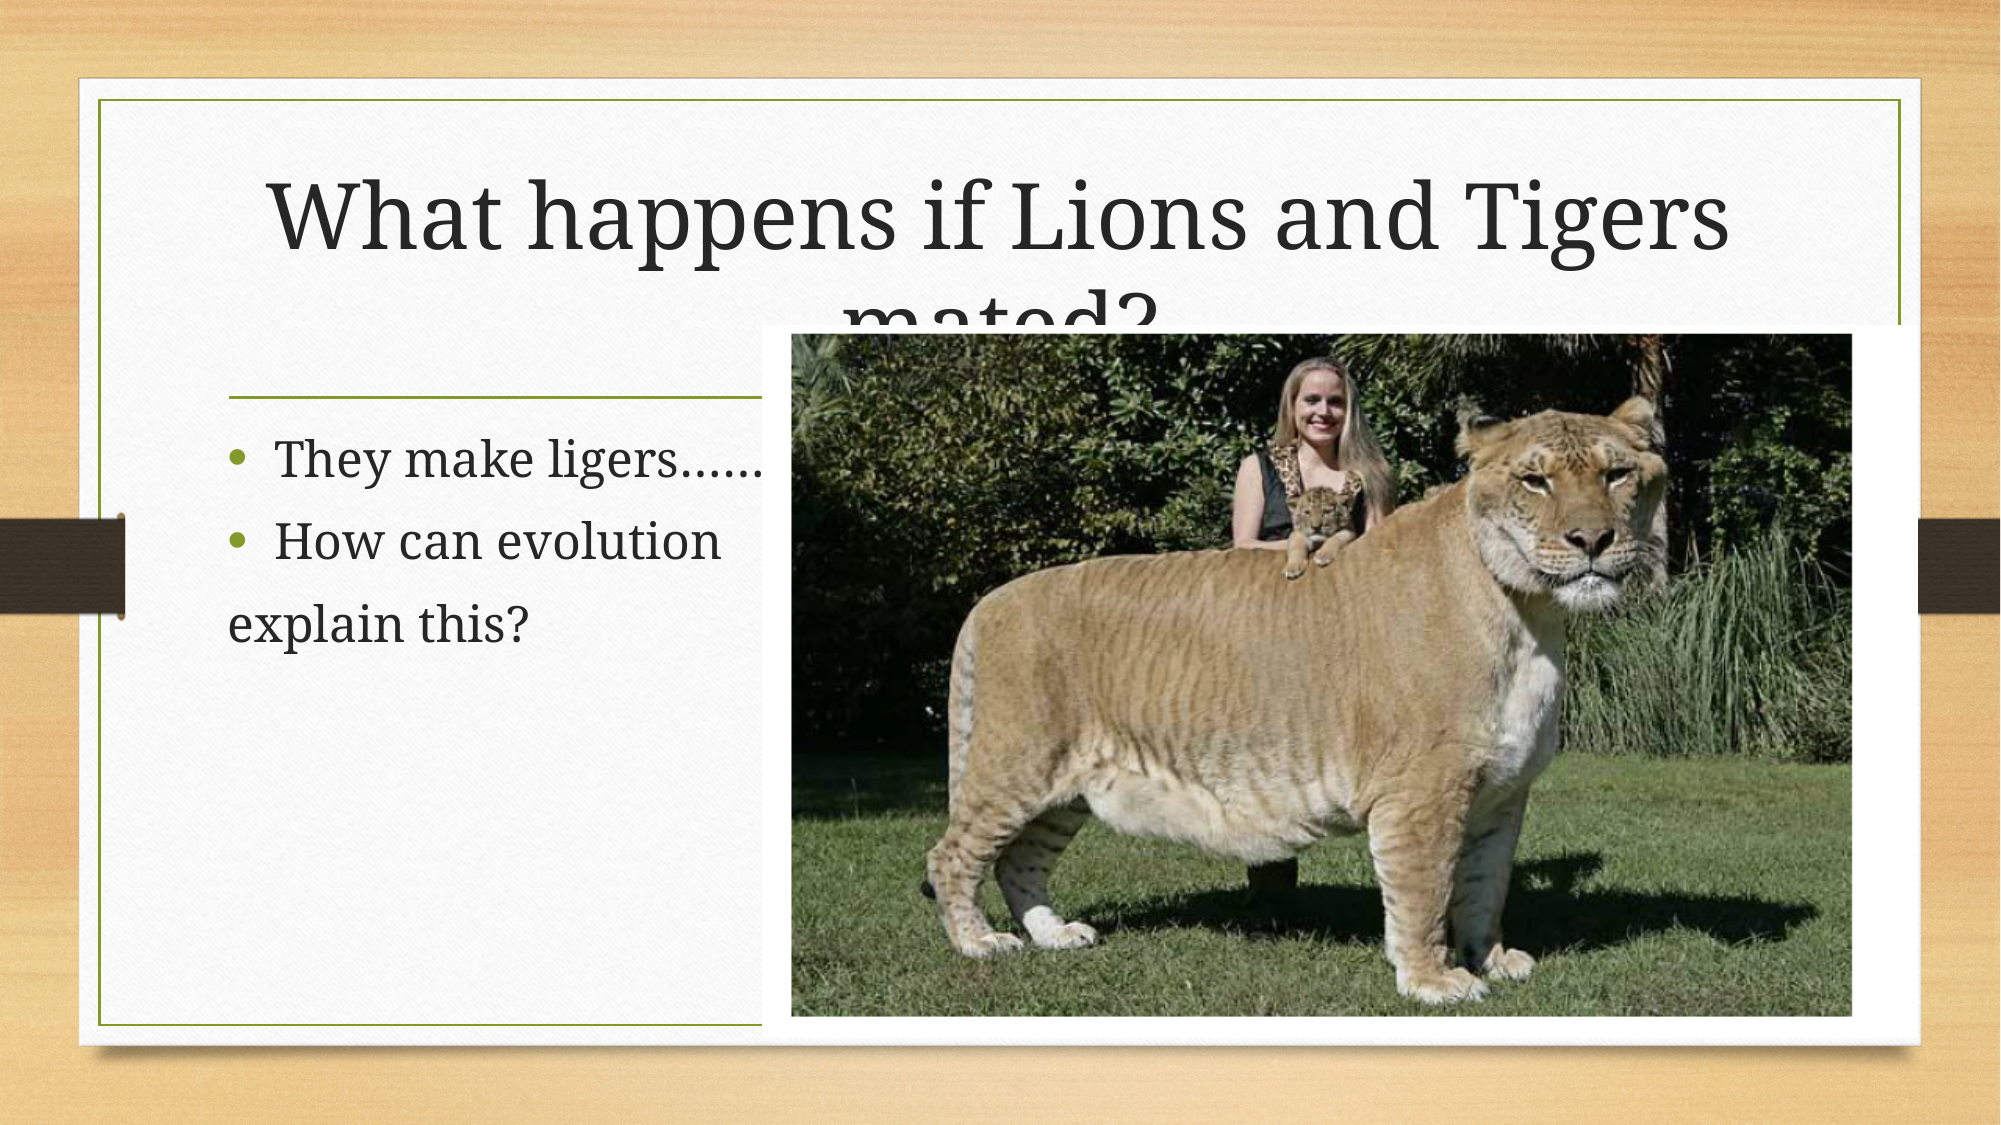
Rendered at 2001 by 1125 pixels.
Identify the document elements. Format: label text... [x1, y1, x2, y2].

title What happens if Lions and Tigers mated? [212, 161, 1788, 375]
picture [0, 0, 2001, 1125]
list They make ligers…………….. How can evolution explain this? [212, 419, 762, 964]
